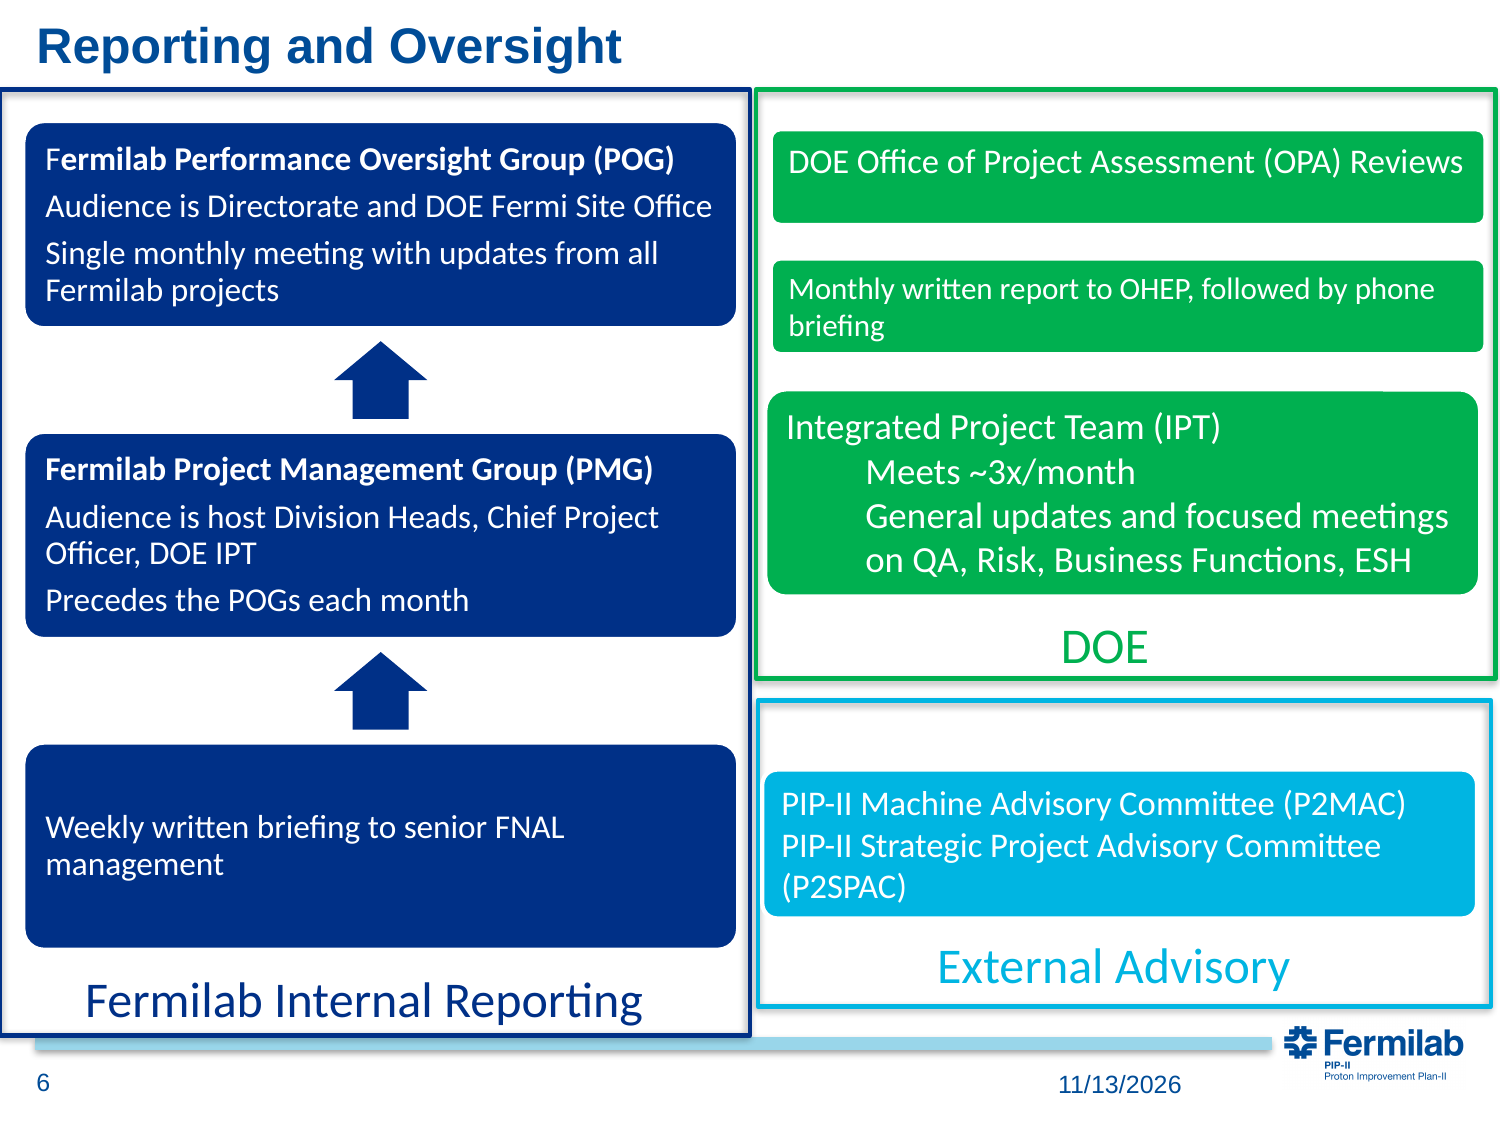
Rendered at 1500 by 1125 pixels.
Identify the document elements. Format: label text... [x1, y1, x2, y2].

slide_number 6 [36, 1066, 105, 1106]
title Reporting and Oversight [36, 9, 1460, 74]
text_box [0, 120, 881, 950]
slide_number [1058, 1068, 1235, 1109]
picture [1282, 1017, 1466, 1090]
text_box Integrated Project Team (IPT) Meets ~3x/month General updates and focused meetings on QA, Risk, Business Functions, ESH [887, 387, 1483, 599]
text_box Monthly written report to OHEP, followed by phone briefing [887, 256, 1488, 357]
text_box [0, 89, 751, 119]
text_box PIP-II Machine Advisory Committee (P2MAC) PIP-II Strategic Project Advisory Committee (P2SPAC) [887, 767, 1480, 921]
text_box [755, 89, 1496, 679]
text_box [0, 958, 751, 1036]
text_box DOE Office of Project Assessment (OPA) Reviews [886, 127, 1488, 227]
text_box [757, 700, 1492, 1007]
